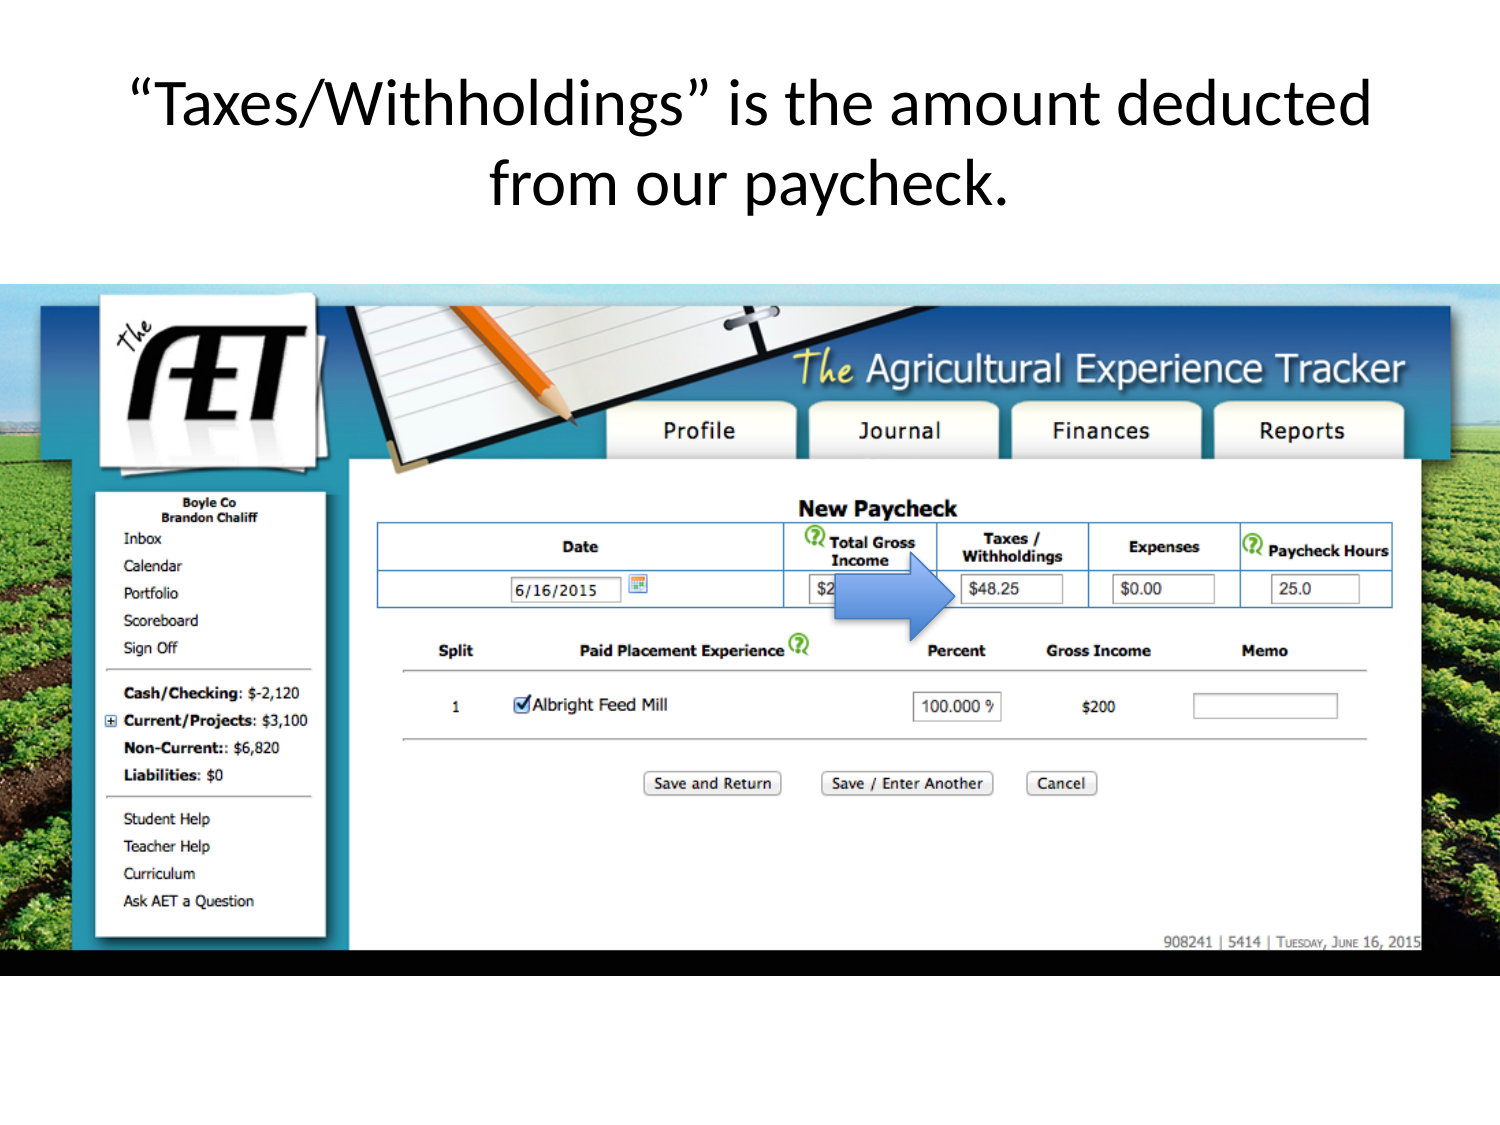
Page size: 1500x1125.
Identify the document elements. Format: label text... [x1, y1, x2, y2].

title “Taxes/Withholdings” is the amount deducted from our paycheck. [75, 45, 1425, 233]
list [0, 284, 1500, 976]
